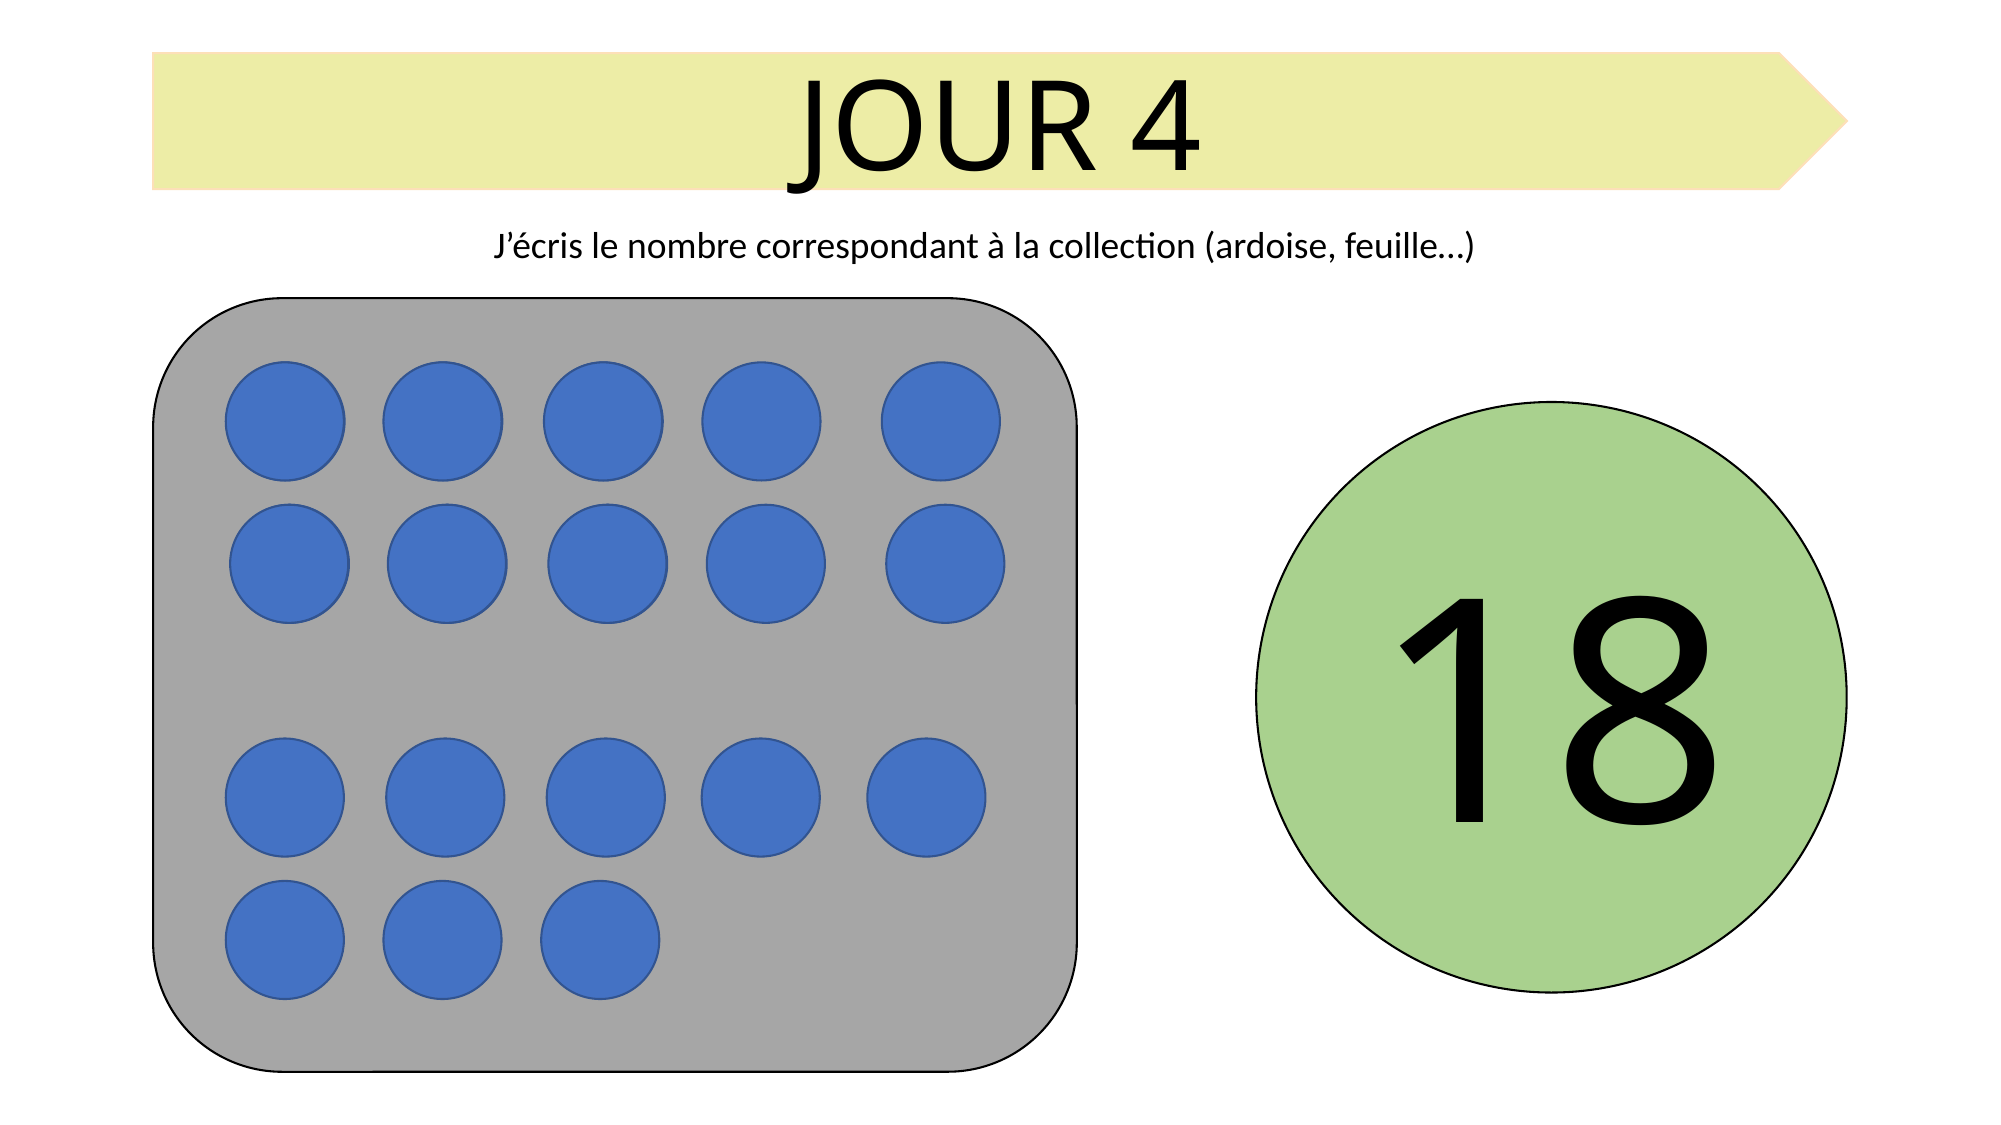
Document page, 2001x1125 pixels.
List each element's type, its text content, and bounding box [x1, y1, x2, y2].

text_box [224, 361, 345, 482]
text_box [385, 737, 506, 858]
text_box [224, 879, 345, 1001]
text_box [540, 879, 661, 1001]
text_box [545, 737, 666, 858]
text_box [153, 37, 1847, 205]
text_box [700, 737, 821, 858]
text_box [705, 503, 826, 624]
text_box [880, 361, 1001, 482]
text_box [547, 503, 668, 624]
text_box 18 [1255, 400, 1848, 994]
text_box [386, 503, 508, 624]
text_box J’écris le nombre correspondant à la collection (ardoise, feuille…) [400, 213, 1570, 274]
text_box [382, 879, 503, 1001]
text_box [152, 297, 1078, 1073]
text_box [701, 361, 822, 482]
text_box [224, 737, 345, 858]
text_box [866, 737, 987, 858]
text_box [542, 361, 664, 482]
text_box [885, 503, 1006, 624]
text_box [382, 361, 503, 482]
text_box [229, 503, 350, 624]
